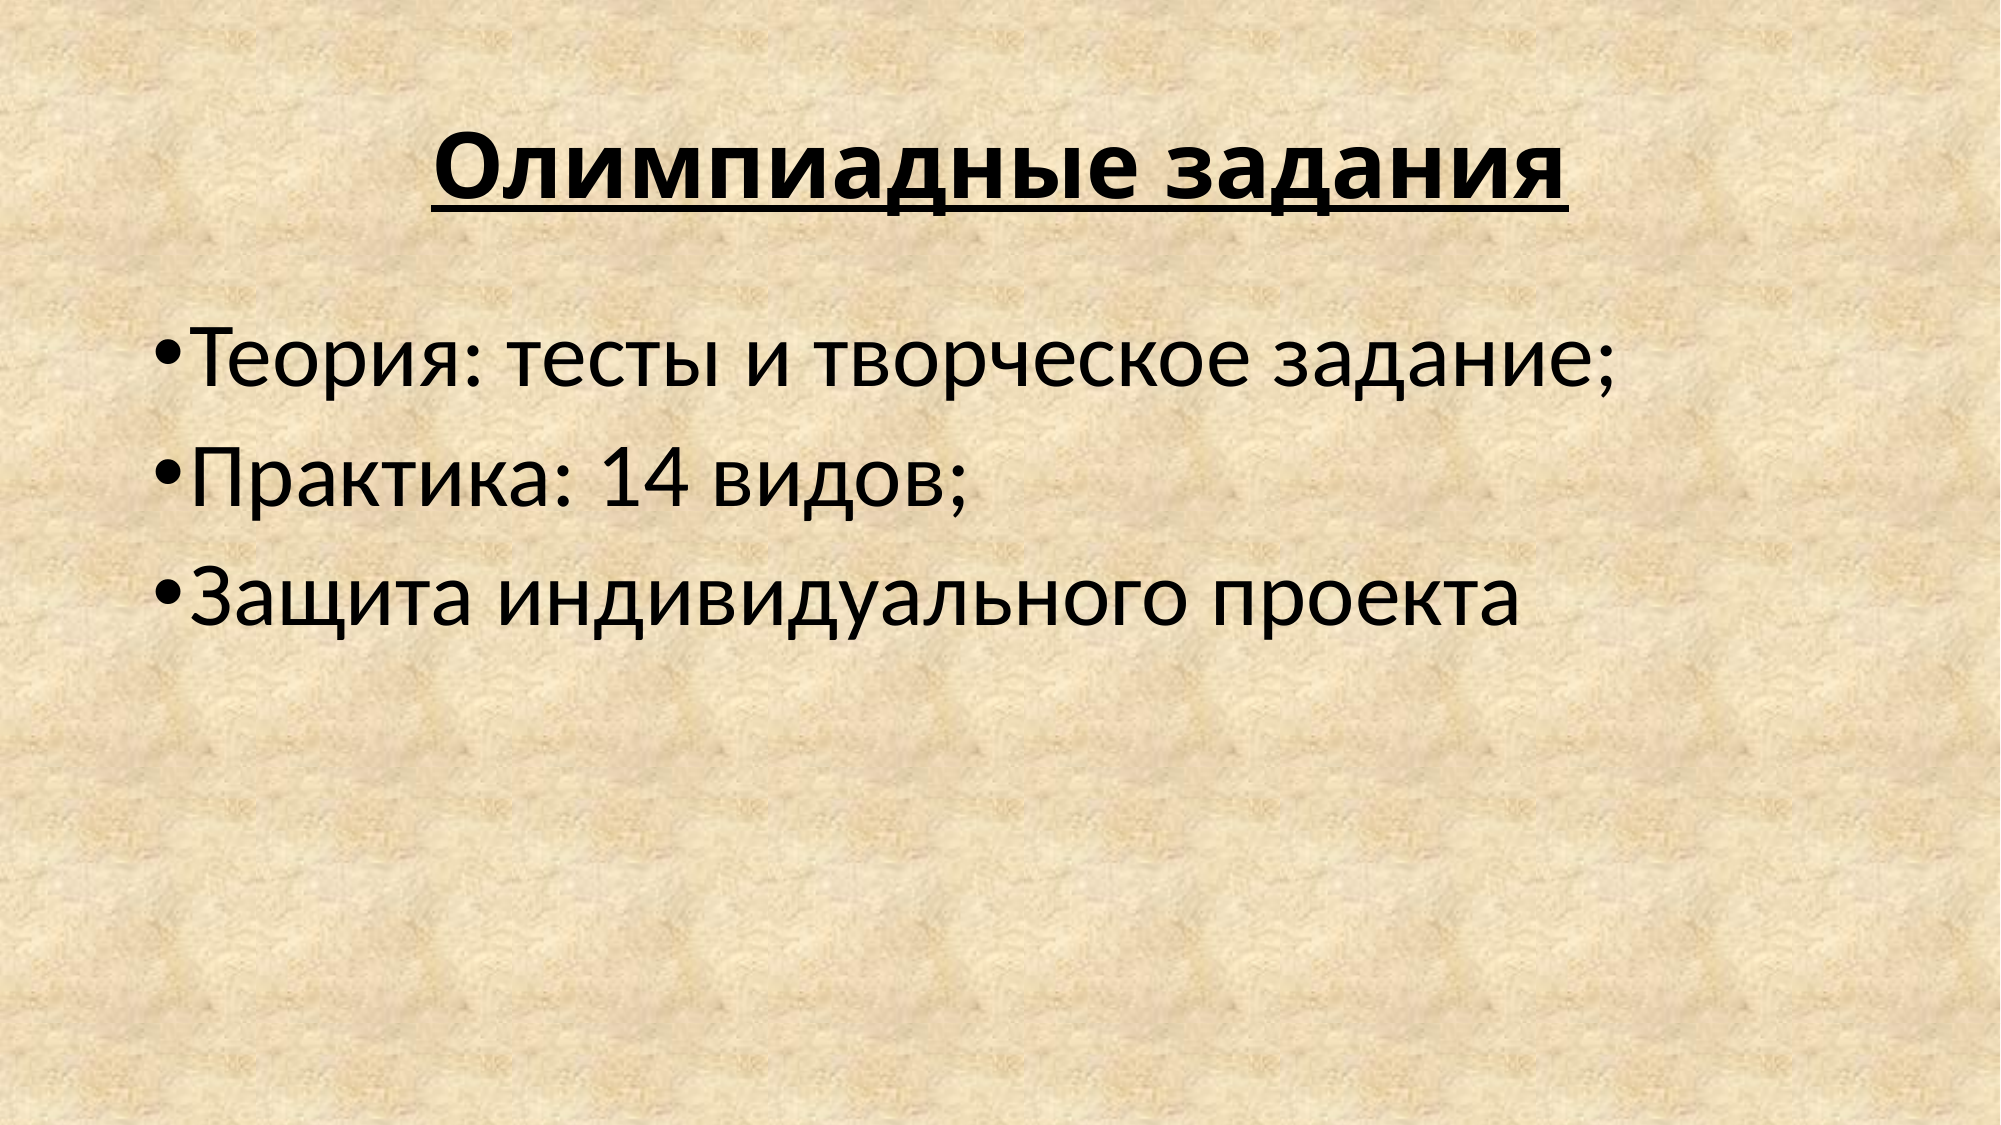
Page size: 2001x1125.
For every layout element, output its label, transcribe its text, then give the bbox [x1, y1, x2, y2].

picture [0, 0, 2001, 1125]
title Олимпиадные задания [137, 59, 1863, 278]
list Теория: тесты и творческое задание; Практика: 14 видов; Защита индивидуального проекта [137, 299, 1863, 1014]
